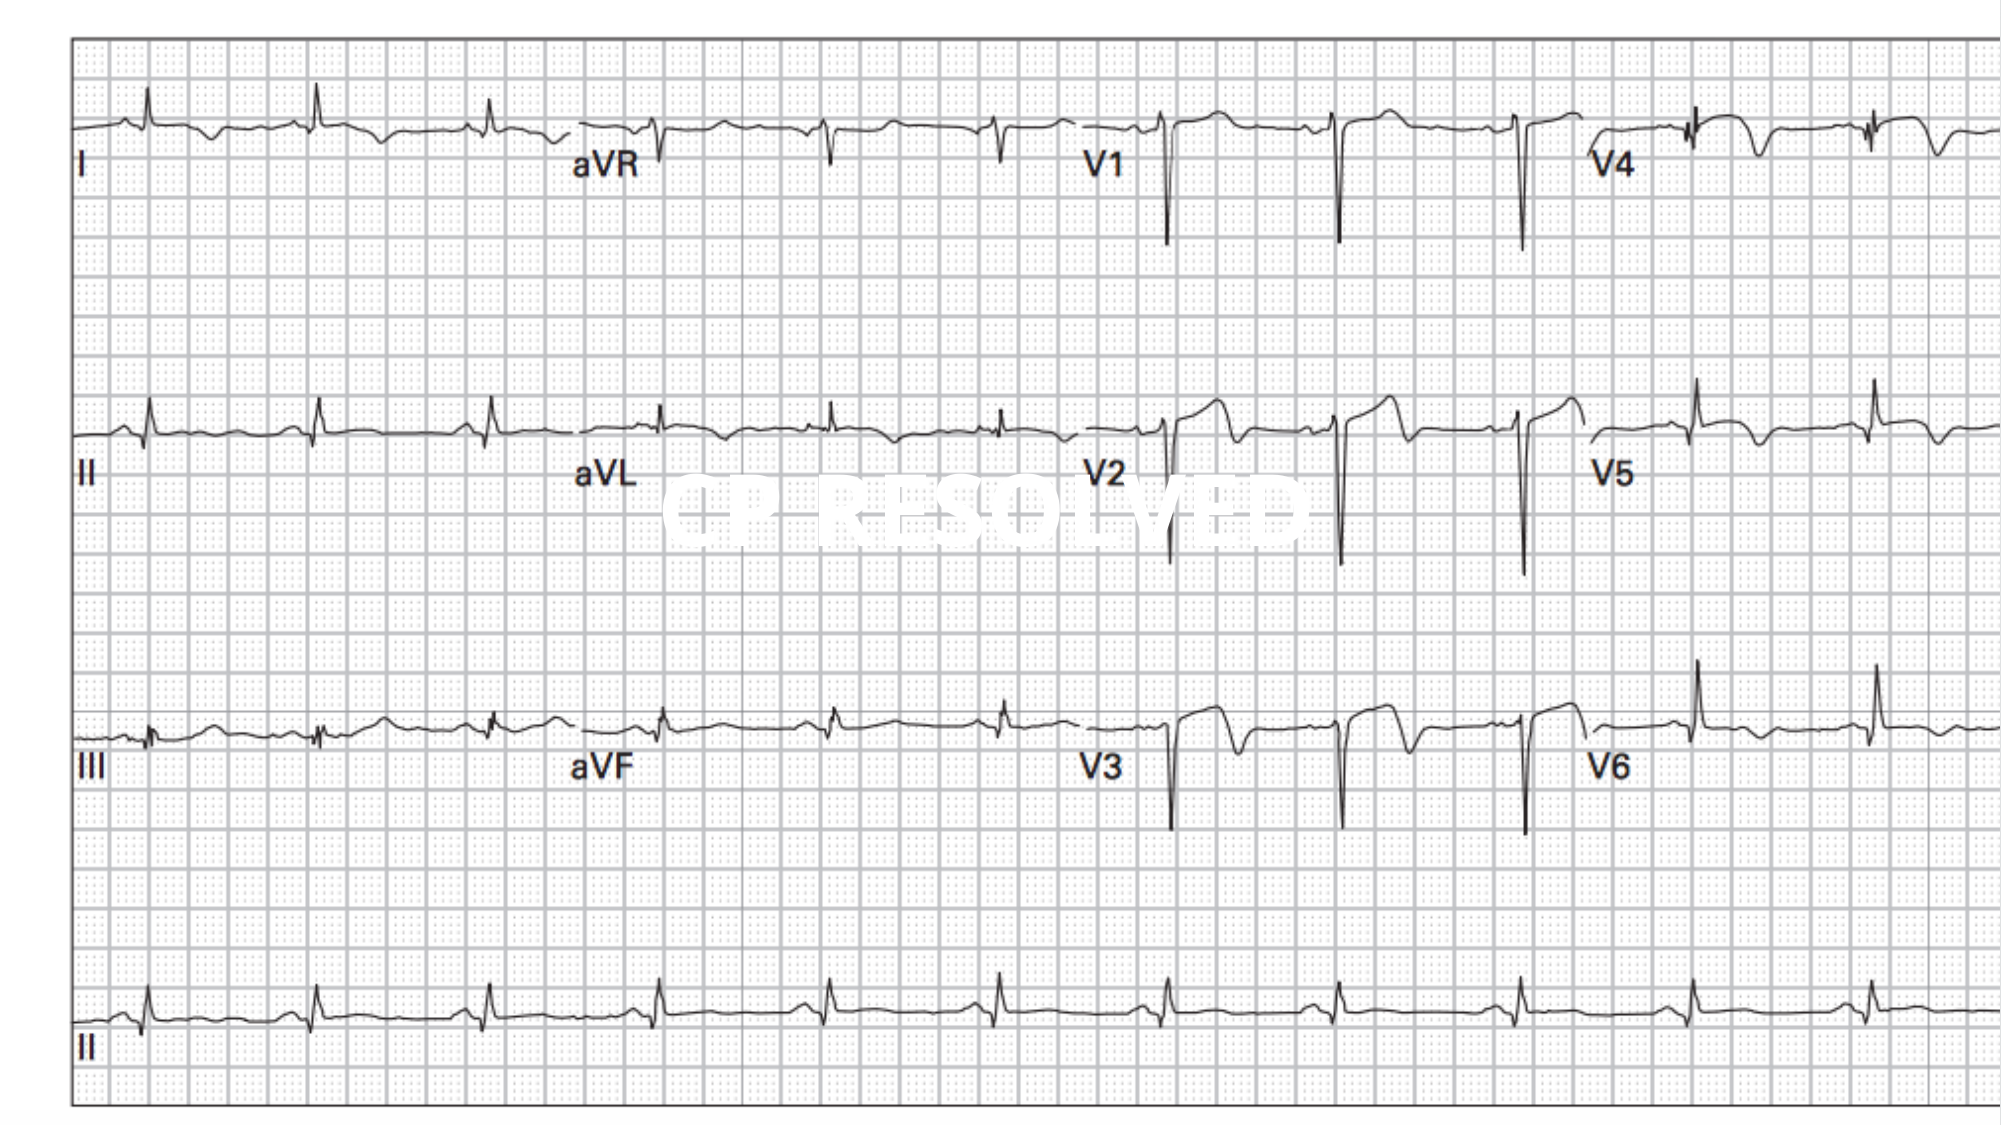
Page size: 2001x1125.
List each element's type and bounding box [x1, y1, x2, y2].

list [0, 0, 2000, 1125]
